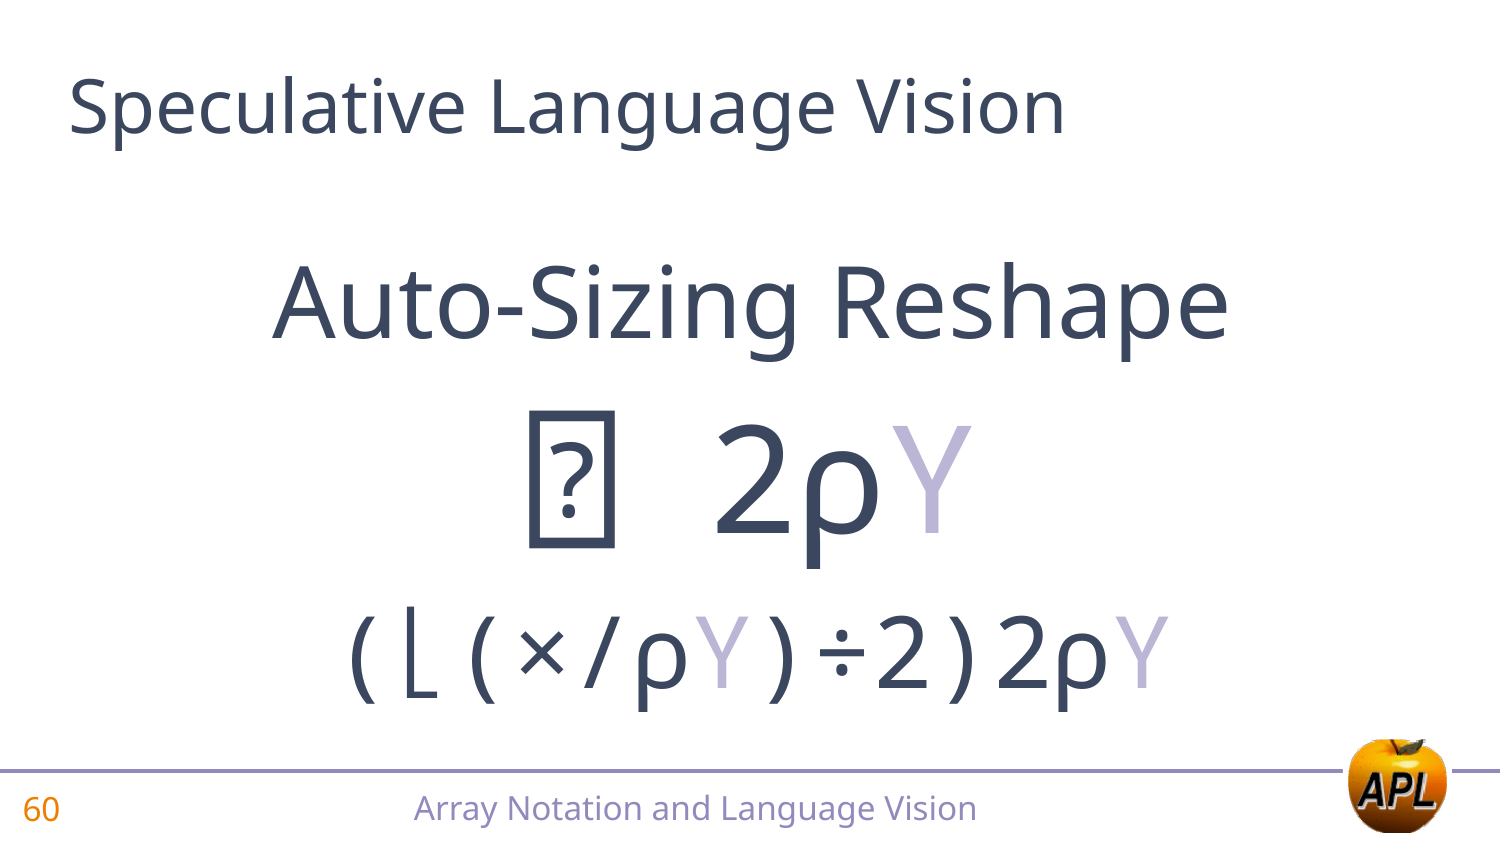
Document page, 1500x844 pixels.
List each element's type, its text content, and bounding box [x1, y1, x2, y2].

picture [1348, 740, 1447, 833]
text_box Auto-Sizing Reshape ⍰ 2⍴Y (⌊(×/⍴Y)÷2)2⍴Y [5, 207, 1500, 740]
title Speculative Language Vision [53, 43, 1500, 157]
